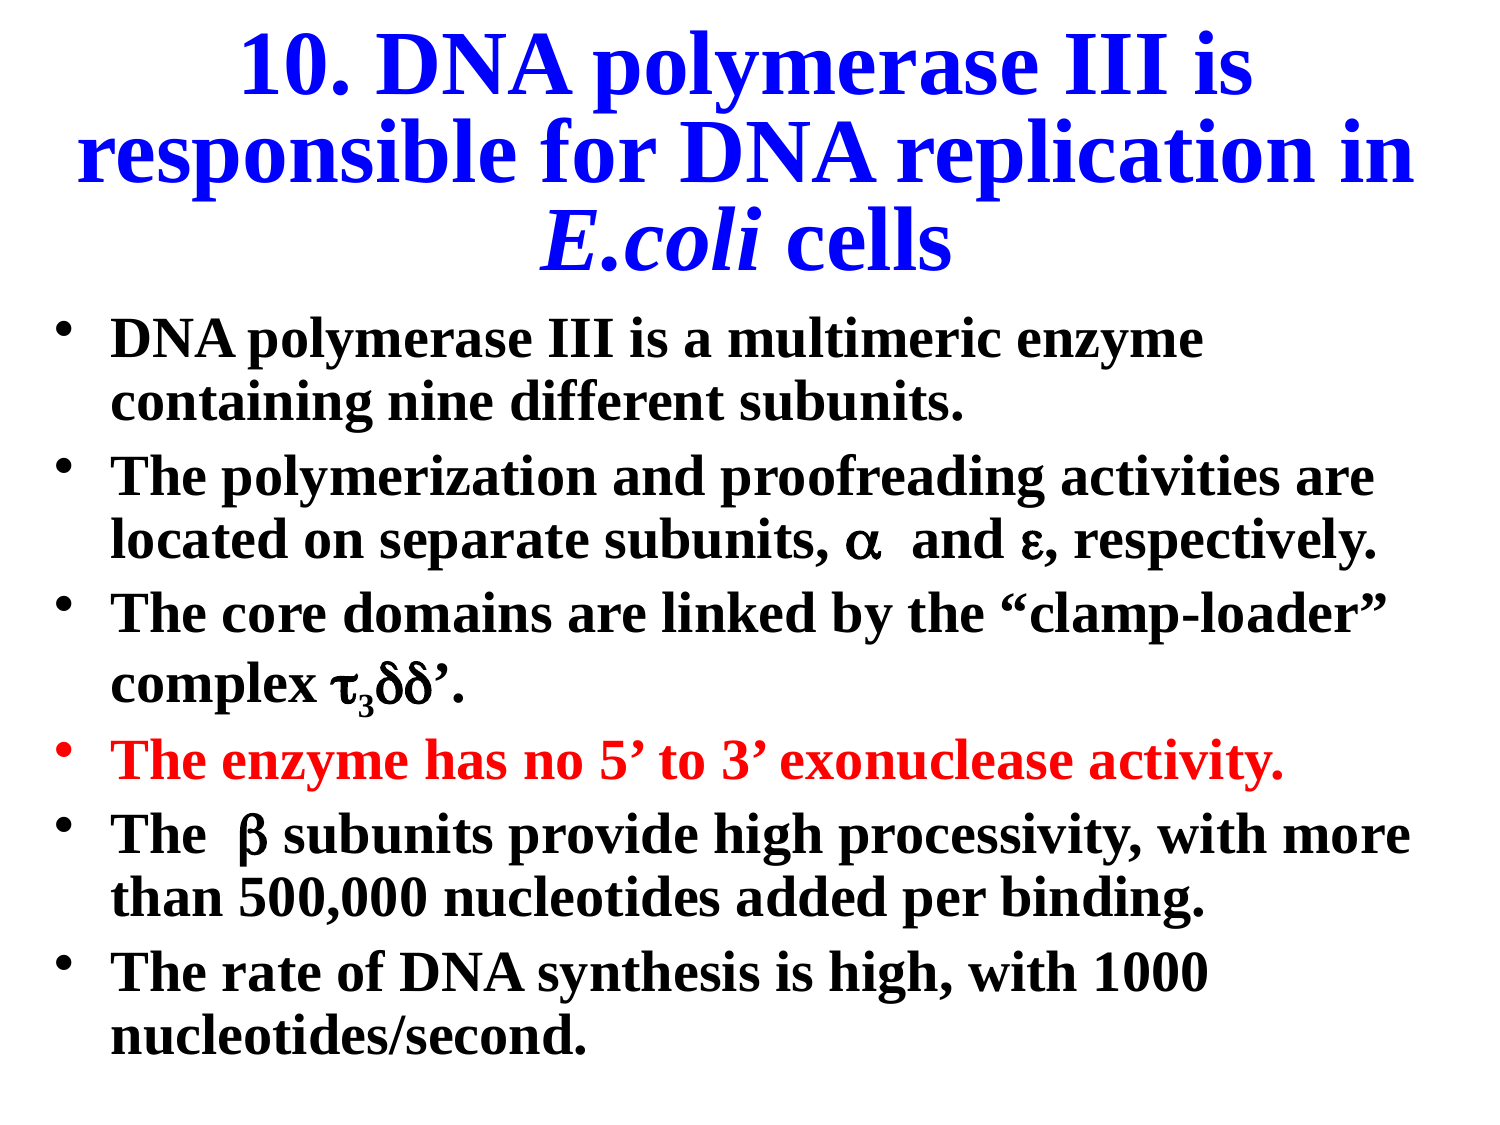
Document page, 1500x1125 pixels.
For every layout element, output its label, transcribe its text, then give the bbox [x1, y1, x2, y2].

list DNA polymerase III is a multimeric enzyme containing nine different subunits. The polymerization and proofreading activities are located on separate subunits, a and e, respectively. The core domains are linked by the “clamp-loader” complex 3’. The enzyme has no 5’ to 3’ exonuclease activity. The b subunits provide high processivity, with more than 500,000 nucleotides added per binding. The rate of DNA synthesis is high, with 1000 nucleotides/second. [39, 299, 1456, 1125]
title 10. DNA polymerase III is responsible for DNA replication in E.coli cells [0, 62, 1498, 251]
